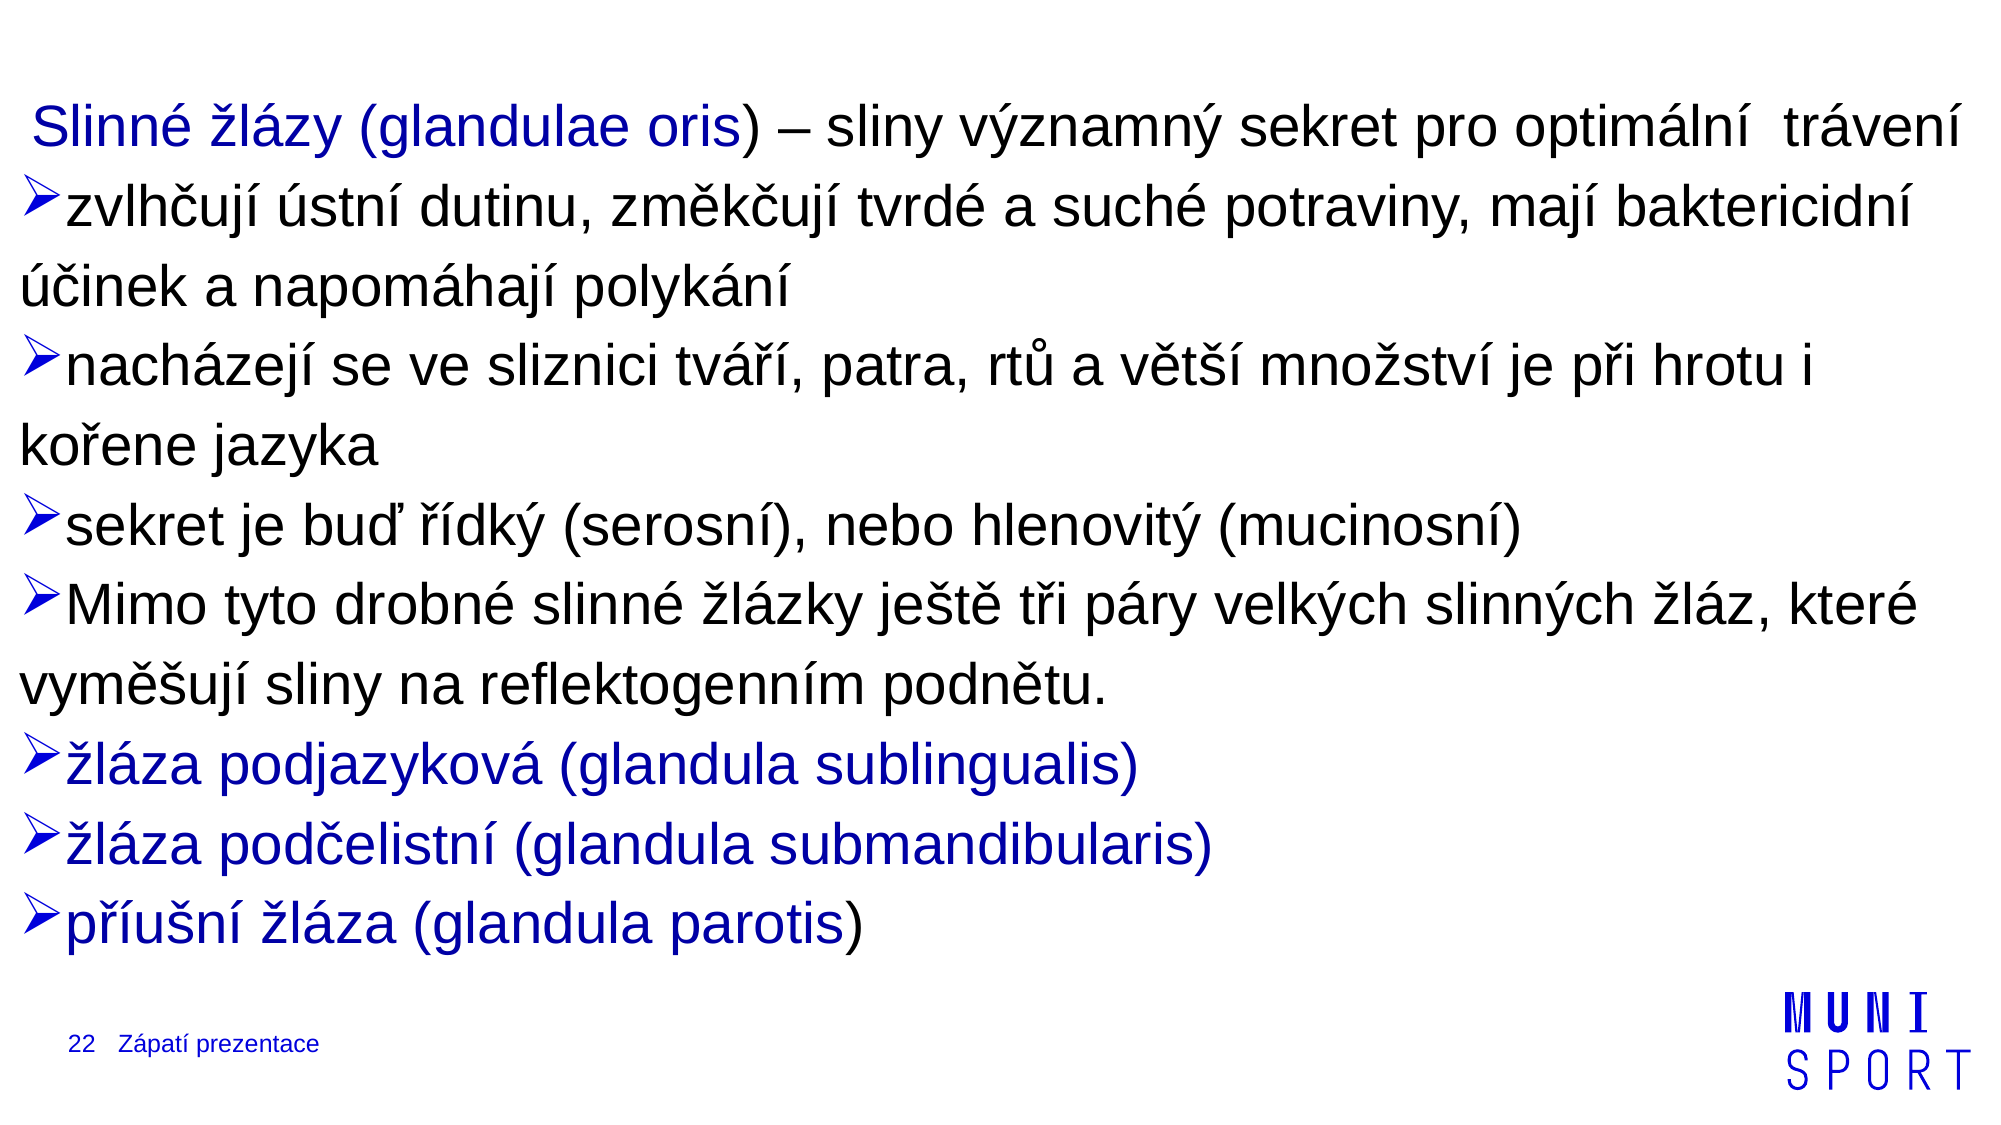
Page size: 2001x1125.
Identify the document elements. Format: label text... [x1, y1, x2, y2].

footer Zápatí prezentace [118, 1021, 1418, 1063]
slide_number 22 [67, 1021, 110, 1063]
list Slinné žlázy (glandulae oris) – sliny významný sekret pro optimální trávení zvlhčují ústní dutinu, změkčují tvrdé a suché potraviny, mají baktericidní účinek a napomáhají polykání nacházejí se ve sliznici tváří, patra, rtů a větší množství je při hrotu i kořene jazyka sekret je buď řídký (serosní), nebo hlenovitý (mucinosní) Mimo tyto drobné slinné žlázky ještě tři páry velkých slinných žláz, které vyměšují sliny na reflektogenním podnětu. žláza podjazyková (glandula sublingualis) žláza podčelistní (glandula submandibularis) příušní žláza (glandula parotis) [19, 78, 2000, 957]
